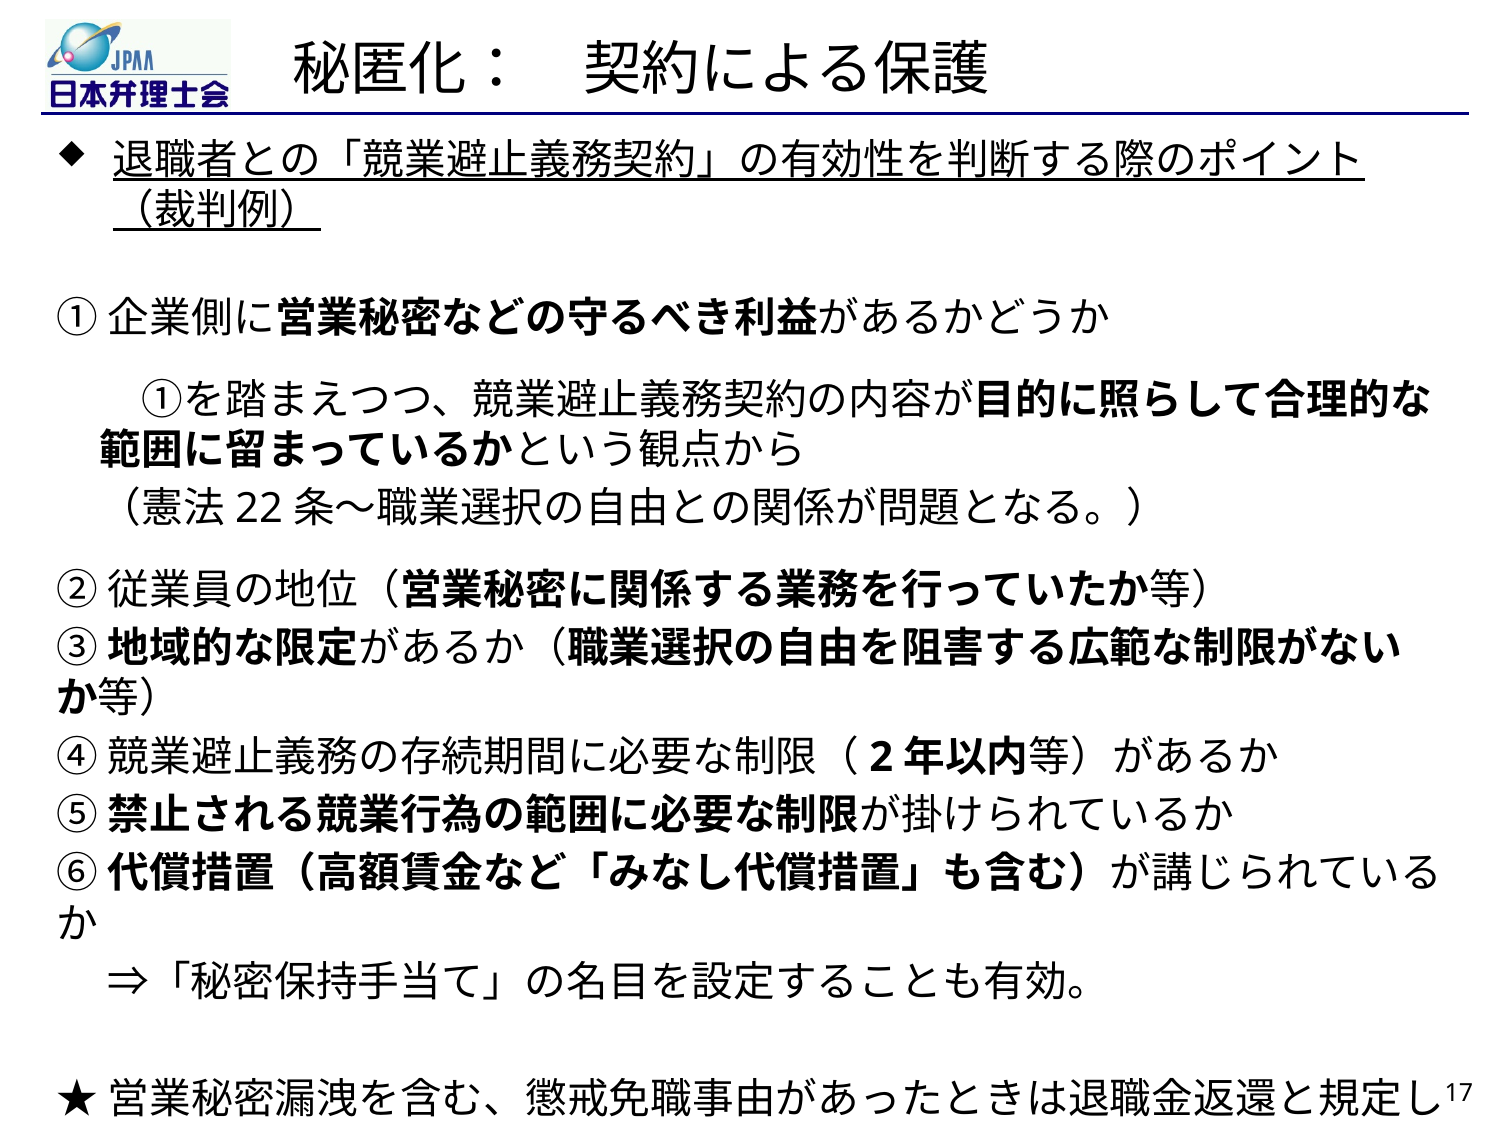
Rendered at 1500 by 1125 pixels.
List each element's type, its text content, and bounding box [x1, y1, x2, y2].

list 退職者との「競業避止義務契約」の有効性を判断する際のポイント（裁判例） ①企業側に営業秘密などの守るべき利益があるかどうか ①を踏まえつつ、競業避止義務契約の内容が目的に照らして合理的な範囲に留まっているかという観点から （憲法22条～職業選択の自由との関係が問題となる。） ②従業員の地位（営業秘密に関係する業務を行っていたか等） ③地域的な限定があるか（職業選択の自由を阻害する広範な制限がないか等） ④競業避止義務の存続期間に必要な制限（2年以内等）があるか ⑤禁止される競業行為の範囲に必要な制限が掛けられているか ⑥代償措置（高額賃金など「みなし代償措置」も含む）が講じられているか ⇒「秘密保持手当て」の名目を設定することも有効。 ★営業秘密漏洩を含む、懲戒免職事由があったときは退職金返還と規定しておく。 Ex.)大阪地判H28.6.23平成25年（ワ）第12149号は、退職金返還請求認容 [41, 125, 1459, 1047]
picture [45, 19, 231, 111]
slide_number 17 [1399, 1070, 1489, 1118]
title 秘匿化： 契約による保護 [277, 19, 1459, 114]
